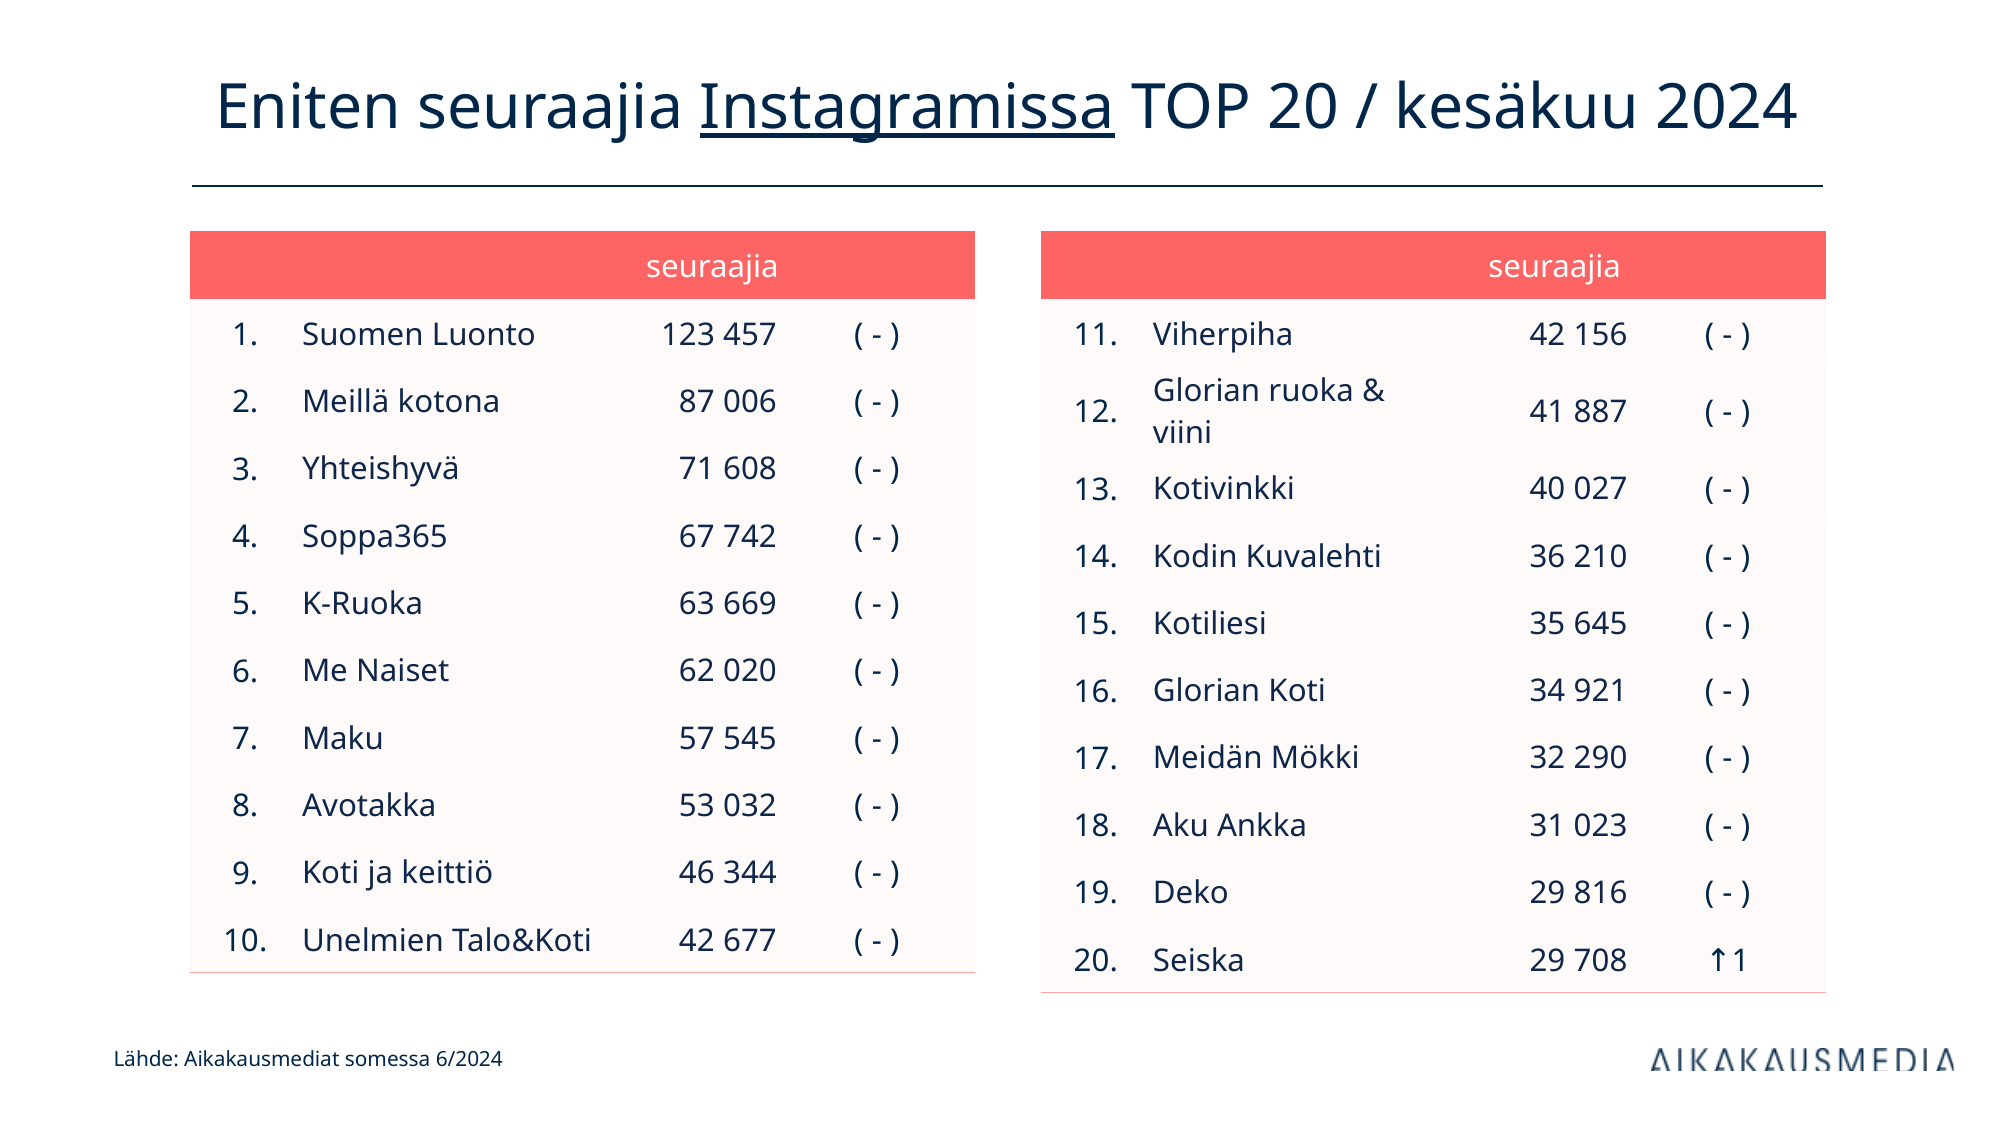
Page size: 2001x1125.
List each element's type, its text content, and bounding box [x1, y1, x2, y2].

table_cell 19. [1041, 857, 1151, 924]
table_cell ( - ) [1629, 366, 1826, 453]
table_cell Aku Ankka [1151, 790, 1449, 857]
table_cell Unelmien Talo&Koti [301, 905, 599, 972]
table_cell 10. [190, 905, 301, 972]
table_cell Yhteishyvä [301, 433, 599, 501]
table_cell 12. [1041, 366, 1151, 453]
table_cell ( - ) [779, 905, 975, 972]
table_cell 13. [1041, 453, 1151, 521]
table_cell 67 742 [599, 501, 779, 568]
table_cell Viherpiha [1151, 299, 1449, 366]
table_cell 6. [190, 635, 301, 703]
table_cell 31 023 [1449, 790, 1629, 857]
table_cell 17. [1041, 722, 1151, 790]
table_cell 123 457 [599, 299, 779, 366]
table_cell Deko [1151, 857, 1449, 924]
table_cell Glorian Koti [1151, 655, 1449, 722]
table_cell ( - ) [1629, 299, 1826, 366]
table_cell ( - ) [779, 770, 975, 837]
table_cell 53 032 [599, 770, 779, 837]
table_cell 42 677 [599, 905, 779, 972]
table_cell ( - ) [1629, 790, 1826, 857]
table_cell 29 816 [1449, 857, 1629, 924]
table_cell Kodin Kuvalehti [1151, 521, 1449, 588]
table_header [779, 231, 975, 299]
table_header [1629, 231, 1826, 299]
table_cell ↑1 [1629, 924, 1826, 992]
table_cell ( - ) [779, 501, 975, 568]
table_cell ( - ) [779, 299, 975, 366]
table_cell 18. [1041, 790, 1151, 857]
table_cell 32 290 [1449, 722, 1629, 790]
table_cell 35 645 [1449, 588, 1629, 655]
table_cell 41 887 [1449, 366, 1629, 453]
table_cell 62 020 [599, 635, 779, 703]
table_cell 63 669 [599, 568, 779, 635]
table_cell 57 545 [599, 703, 779, 770]
table_cell 3. [190, 433, 301, 501]
table_cell 15. [1041, 588, 1151, 655]
table_cell ( - ) [1629, 722, 1826, 790]
table_cell Meillä kotona [301, 366, 599, 433]
table_cell 2. [190, 366, 301, 433]
table_cell Kotivinkki [1151, 453, 1449, 521]
table_header [1041, 231, 1449, 299]
table_cell ( - ) [1629, 857, 1826, 924]
table_cell Meidän Mökki [1151, 722, 1449, 790]
table_cell 5. [190, 568, 301, 635]
table_cell 87 006 [599, 366, 779, 433]
table_cell 9. [190, 837, 301, 905]
table_header seuraajia [599, 231, 779, 299]
table_header [190, 231, 599, 299]
table_cell ( - ) [1629, 655, 1826, 722]
table_header seuraajia [1449, 231, 1629, 299]
table_cell ( - ) [779, 703, 975, 770]
table_cell 4. [190, 501, 301, 568]
table_cell Glorian ruoka & viini [1151, 366, 1449, 453]
table_cell 16. [1041, 655, 1151, 722]
table_cell ( - ) [779, 635, 975, 703]
table_cell Me Naiset [301, 635, 599, 703]
table_cell Kotiliesi [1151, 588, 1449, 655]
table_cell ( - ) [1629, 588, 1826, 655]
table_cell 14. [1041, 521, 1151, 588]
title Eniten seuraajia Instagramissa TOP 20 / kesäkuu 2024 [137, 31, 1877, 185]
table_cell Maku [301, 703, 599, 770]
table_cell 46 344 [599, 837, 779, 905]
table_cell K-Ruoka [301, 568, 599, 635]
table_cell 7. [190, 703, 301, 770]
table_cell ( - ) [779, 837, 975, 905]
table_cell 36 210 [1449, 521, 1629, 588]
table_cell ( - ) [1629, 521, 1826, 588]
table_cell 20. [1041, 924, 1151, 992]
table_cell ( - ) [779, 568, 975, 635]
table_cell Soppa365 [301, 501, 599, 568]
table_cell 11. [1041, 299, 1151, 366]
table_cell 40 027 [1449, 453, 1629, 521]
table_cell Avotakka [301, 770, 599, 837]
table_cell Suomen Luonto [301, 299, 599, 366]
table_cell 8. [190, 770, 301, 837]
table_cell ( - ) [779, 366, 975, 433]
table_cell 71 608 [599, 433, 779, 501]
table_cell ( - ) [779, 433, 975, 501]
table_cell Koti ja keittiö [301, 837, 599, 905]
table_cell 34 921 [1449, 655, 1629, 722]
table_cell 42 156 [1449, 299, 1629, 366]
table_cell 29 708 [1449, 924, 1629, 992]
table_cell ( - ) [1629, 453, 1826, 521]
table_cell 1. [190, 299, 301, 366]
table_cell Seiska [1151, 924, 1449, 992]
